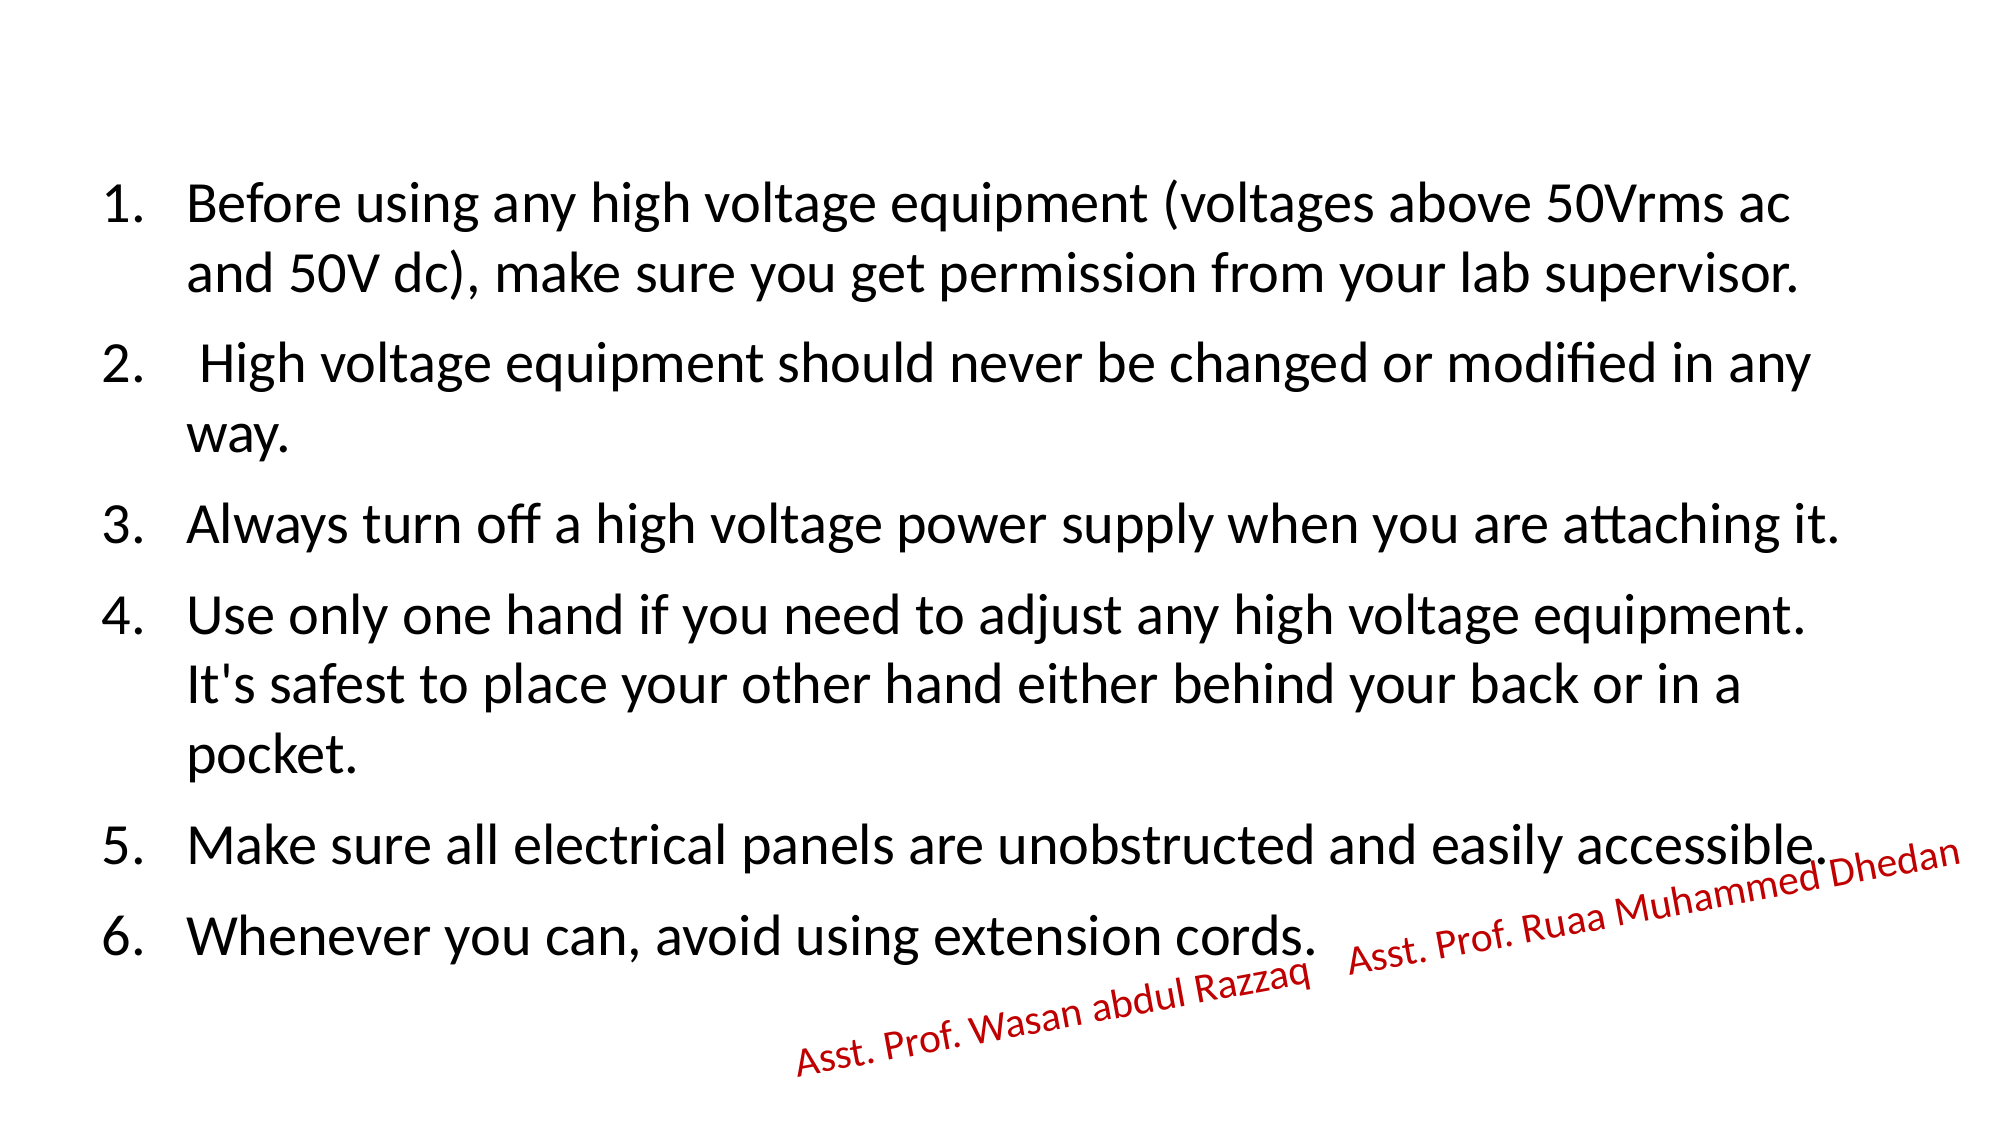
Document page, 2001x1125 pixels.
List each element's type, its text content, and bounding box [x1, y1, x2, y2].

text_box Asst. Prof. Wasan abdul Razzaq Asst. Prof. Ruaa Muhammed Dhedan [774, 805, 2000, 1125]
list Before using any high voltage equipment (voltages above 50Vrms ac and 50V dc), make sure you get permission from your lab supervisor. High voltage equipment should never be changed or modified in any way. Always turn off a high voltage power supply when you are attaching it. Use only one hand if you need to adjust any high voltage equipment. It's safest to place your other hand either behind your back or in a pocket. Make sure all electrical panels are unobstructed and easily accessible. Whenever you can, avoid using extension cords. [86, 156, 1900, 1081]
